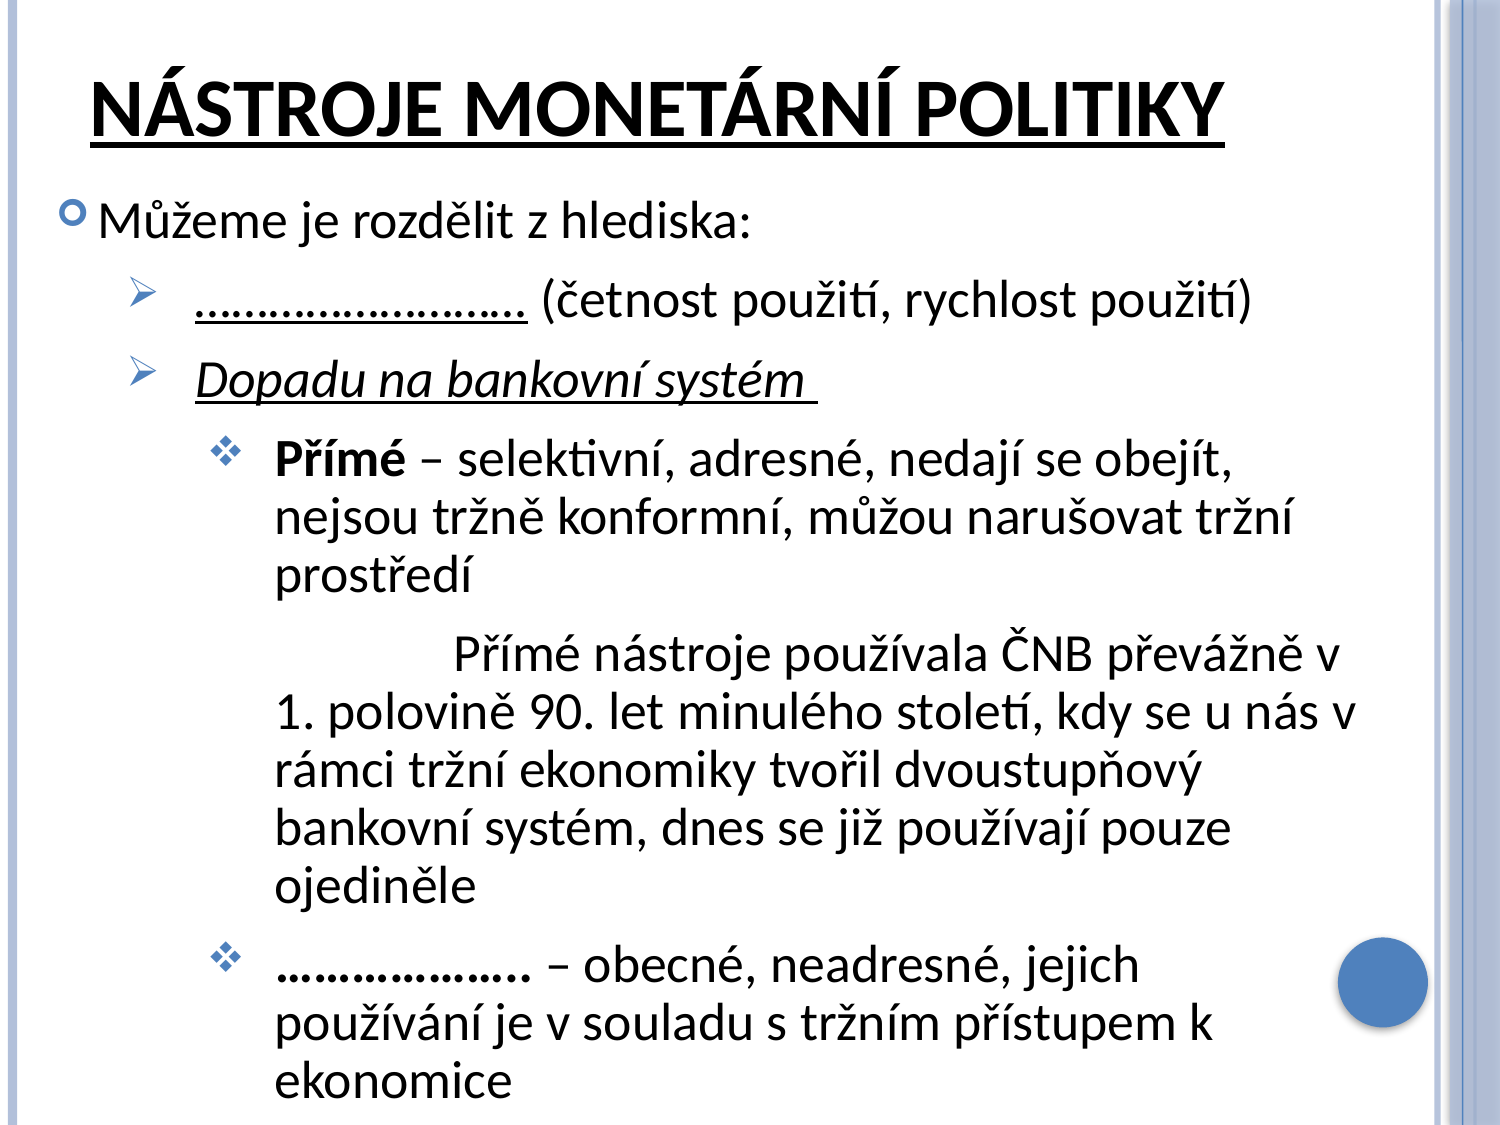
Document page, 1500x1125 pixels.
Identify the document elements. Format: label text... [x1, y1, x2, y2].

title Nástroje monetární politiky [75, 45, 1300, 161]
list Můžeme je rozdělit z hlediska: ……………………… (četnost použití, rychlost použití) Dopadu na bankovní systém Přímé – selektivní, adresné, nedají se obejít, nejsou tržně konformní, můžou narušovat tržní prostředí Přímé nástroje používala ČNB převážně v 1. polovině 90. let minulého století, kdy se u nás v rámci tržní ekonomiky tvořil dvoustupňový bankovní systém, dnes se již používají pouze ojediněle ……………….. – obecné, neadresné, jejich používání je v souladu s tržním přístupem k ekonomice [41, 184, 1377, 1125]
